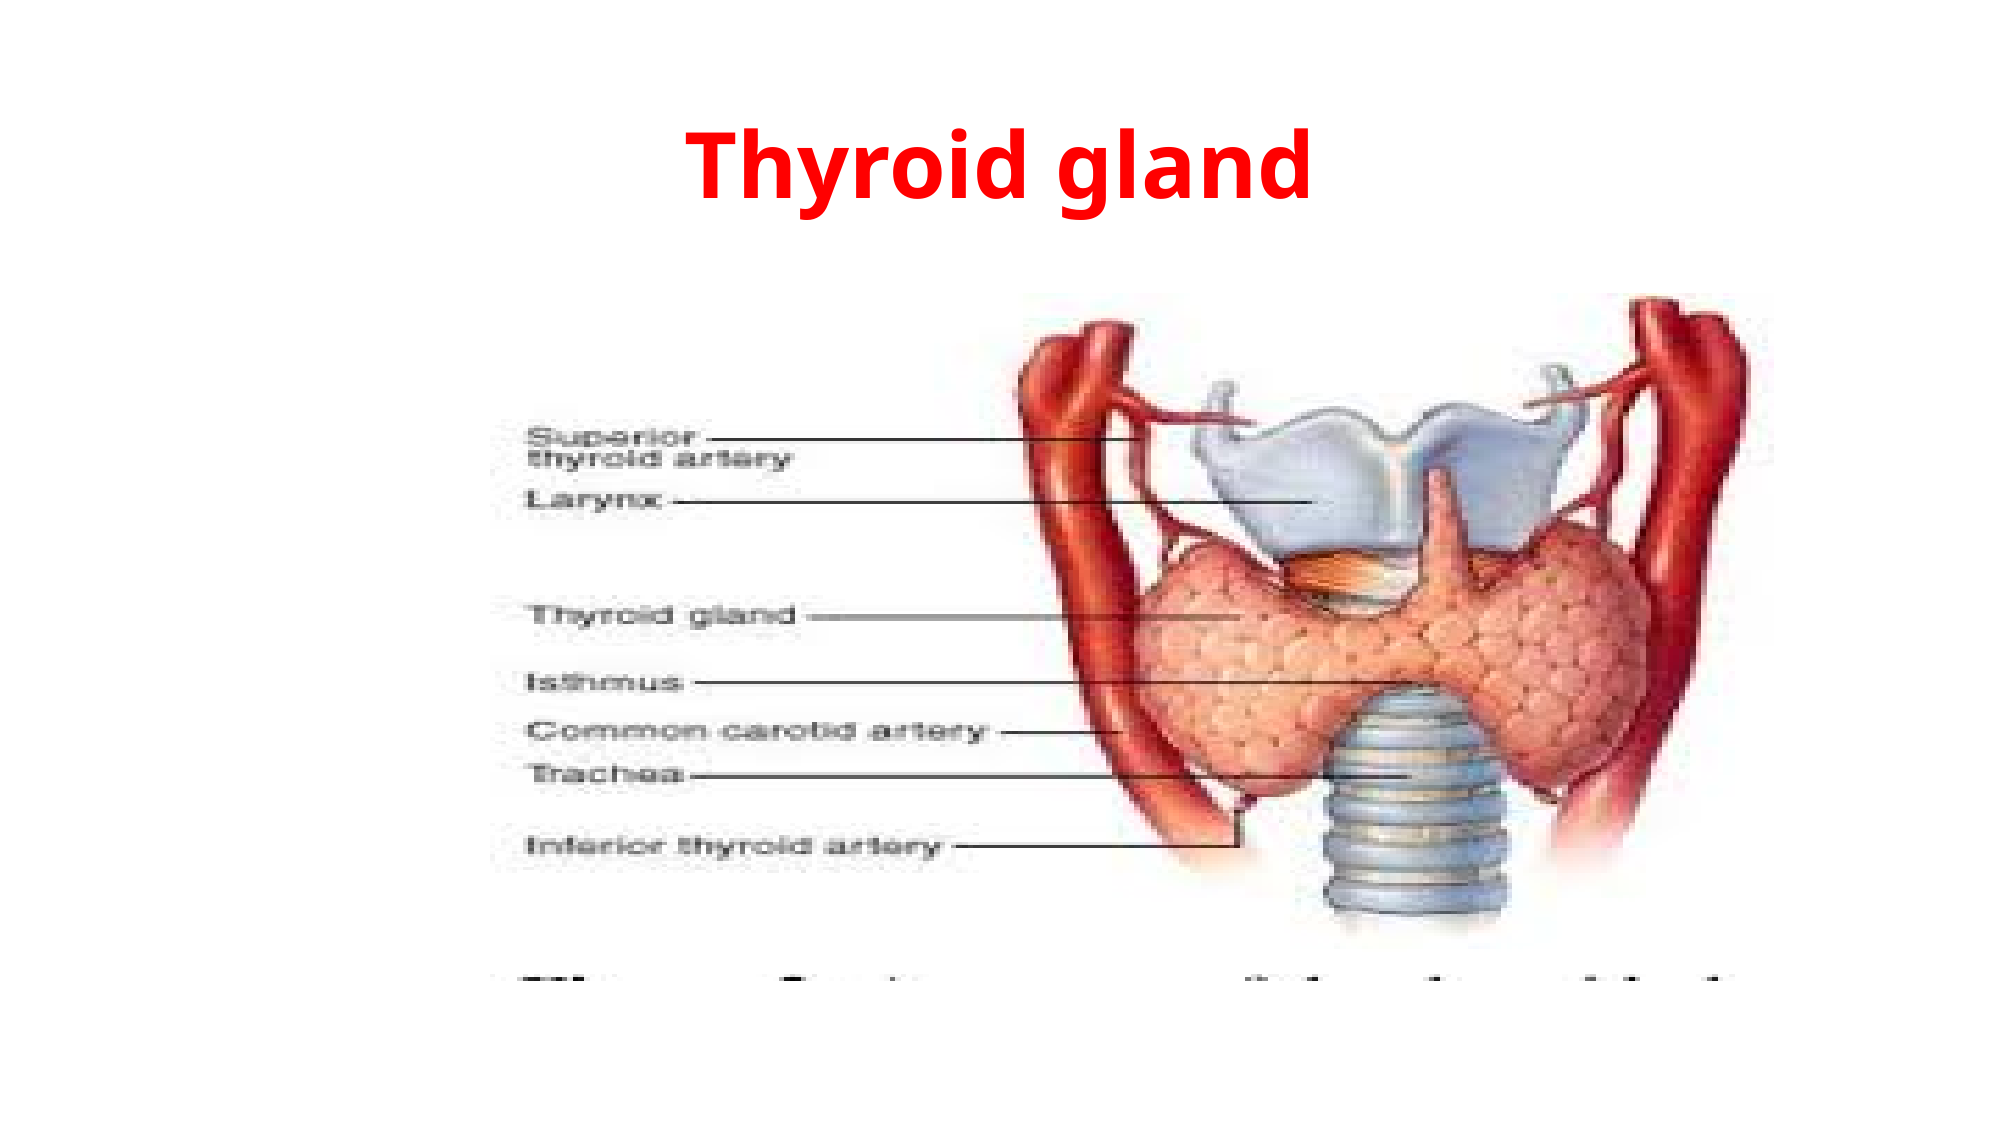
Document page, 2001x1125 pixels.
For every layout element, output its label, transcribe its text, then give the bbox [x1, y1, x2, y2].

picture [490, 293, 1774, 981]
title Thyroid gland [137, 59, 1863, 278]
